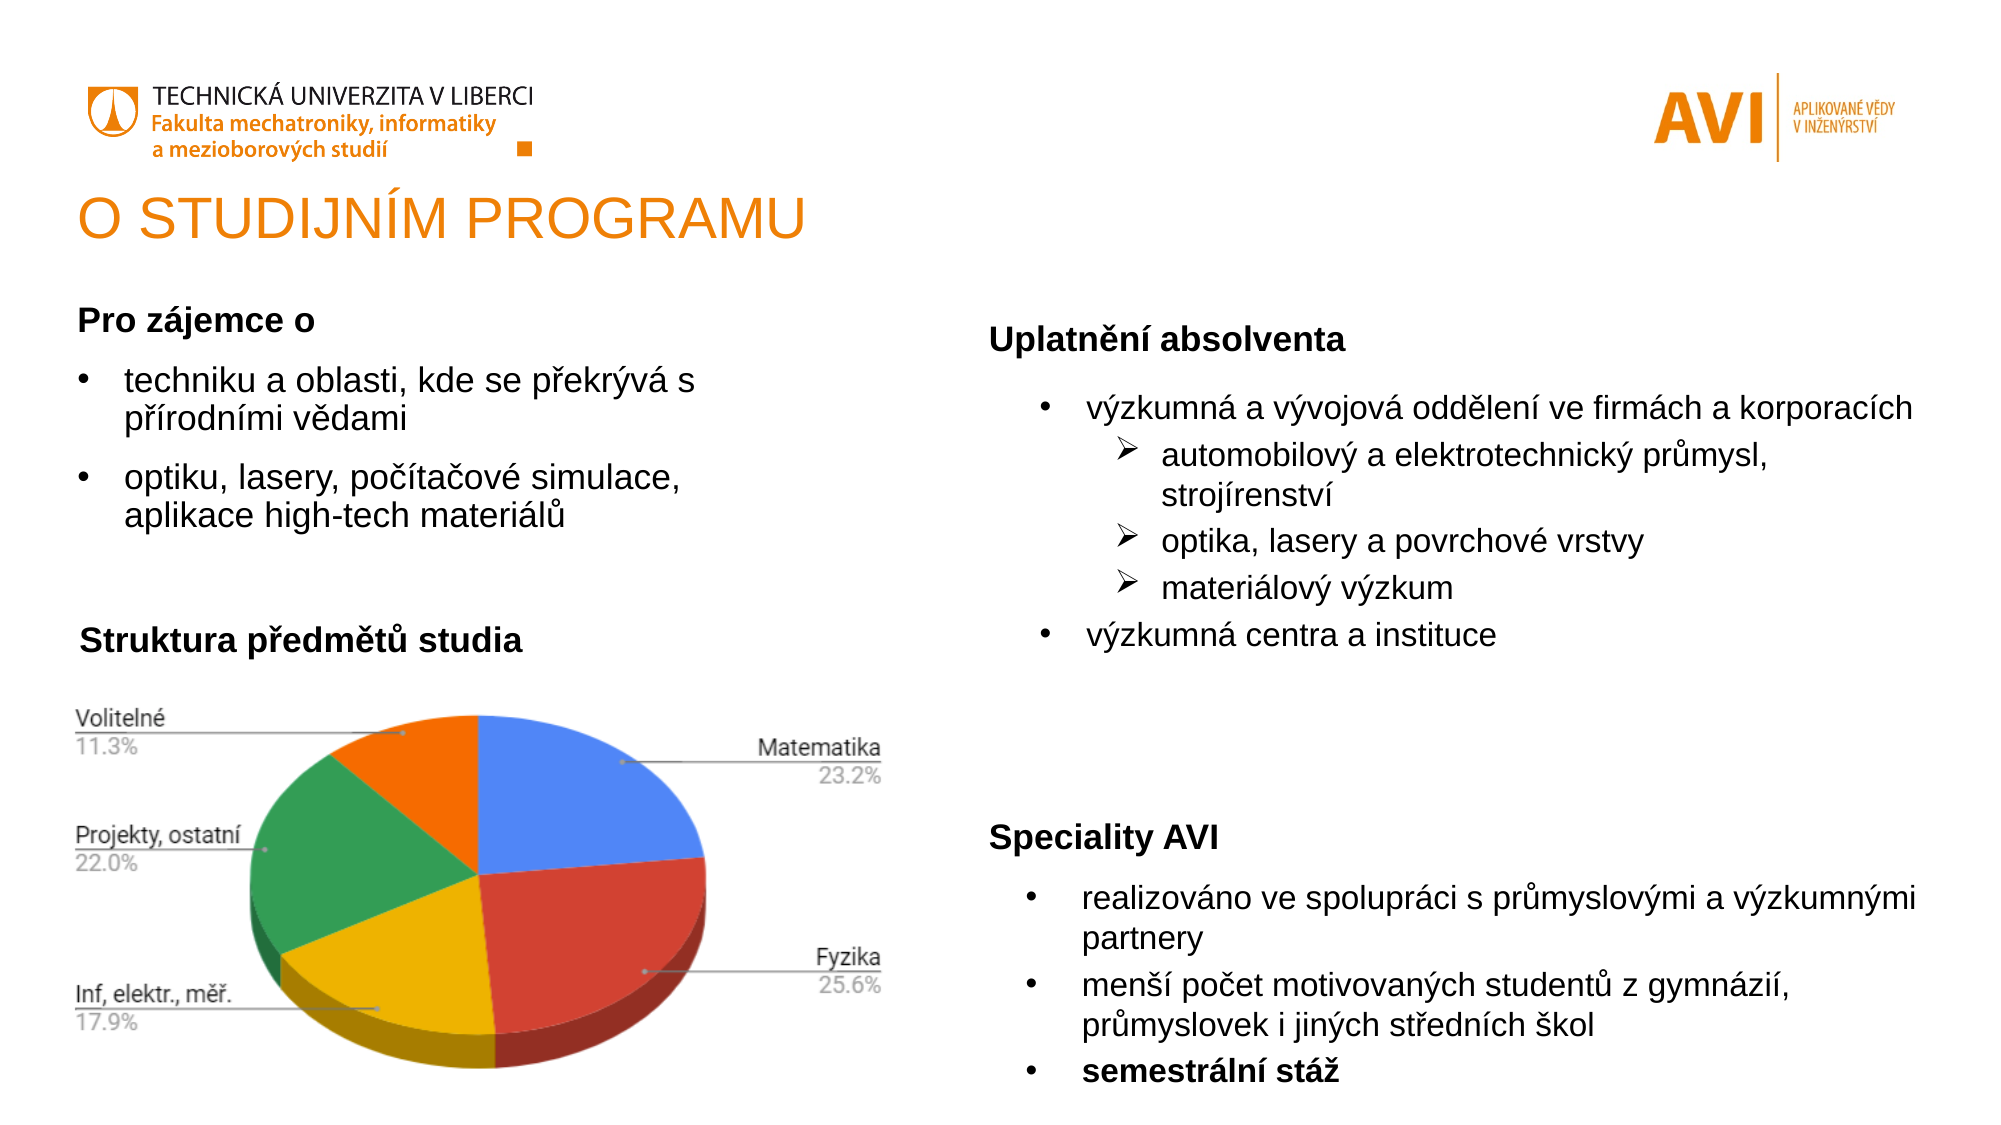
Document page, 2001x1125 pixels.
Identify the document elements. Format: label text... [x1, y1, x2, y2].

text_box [973, 294, 1958, 655]
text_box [973, 780, 1958, 1056]
picture [62, 667, 893, 1082]
picture [88, 82, 532, 162]
text_box Struktura předmětů studia [64, 609, 538, 667]
text_box O STUDIJNÍM PROGRAMU [62, 180, 1886, 259]
text_box Pro zájemce o techniku a oblasti, kde se překrývá s přírodními vědami optiku, lasery, počítačové simulace, aplikace high-tech materiálů [62, 294, 816, 570]
picture [1654, 73, 1895, 162]
